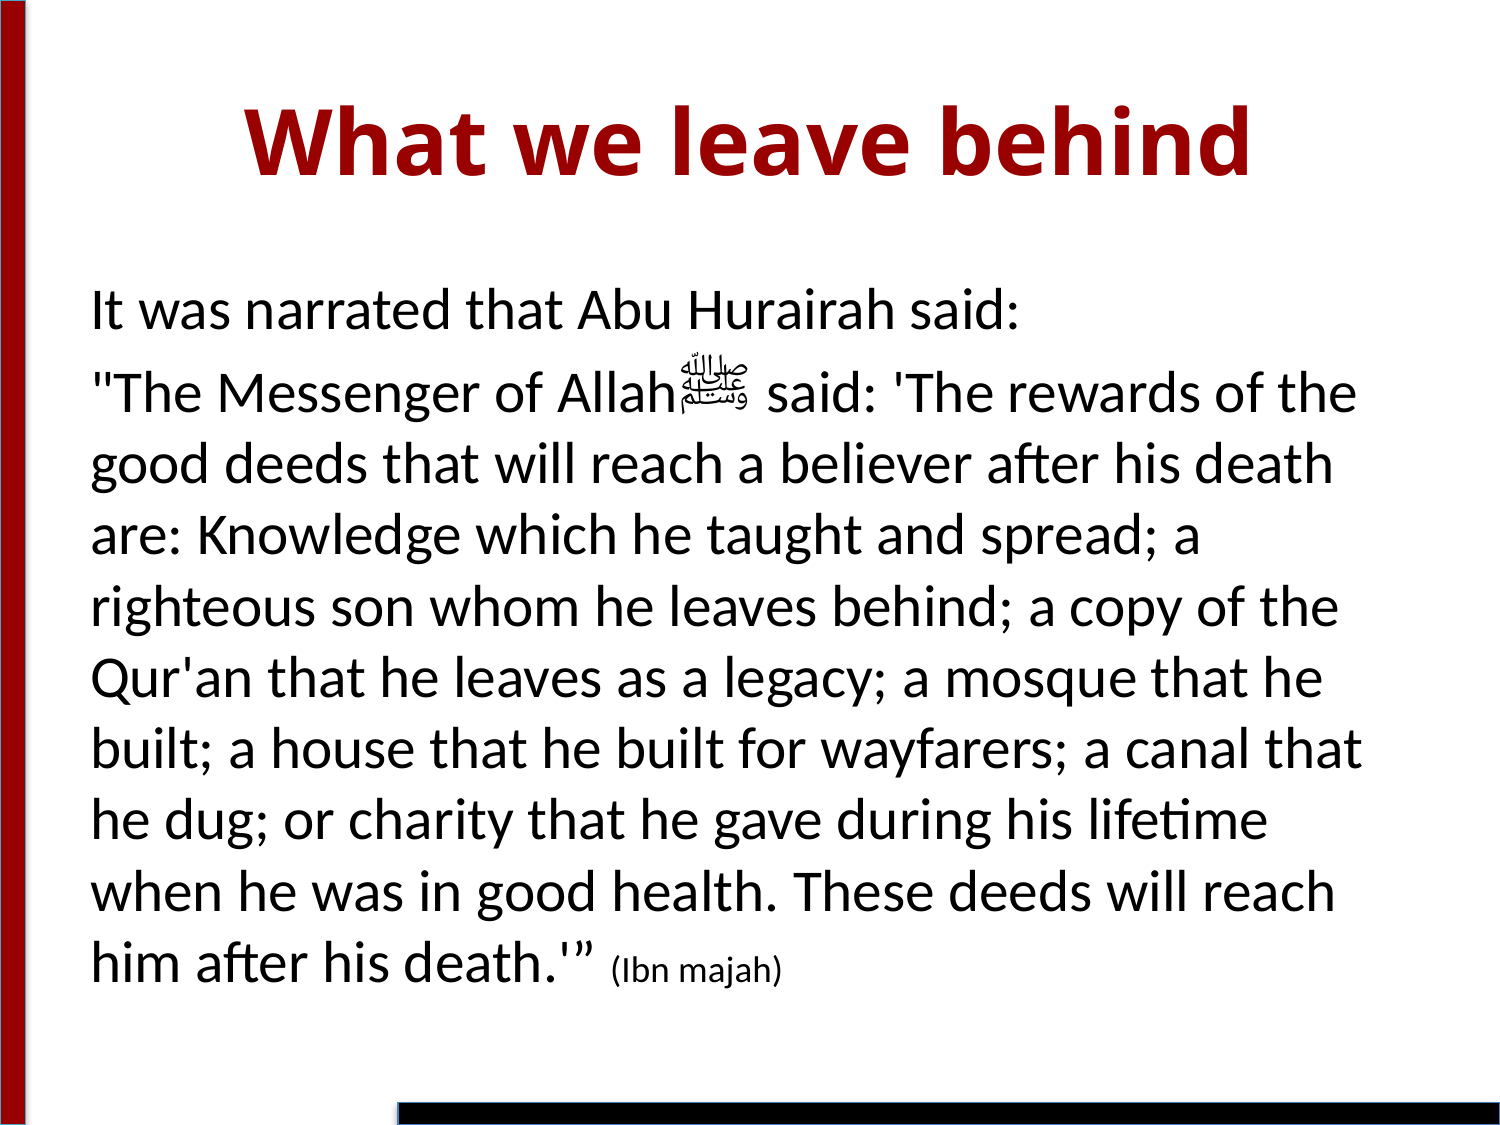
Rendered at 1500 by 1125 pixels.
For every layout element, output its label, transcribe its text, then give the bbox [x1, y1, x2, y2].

list It was narrated that Abu Hurairah said: "The Messenger of Allahﷺ said: 'The rewards of the good deeds that will reach a believer after his death are: Knowledge which he taught and spread; a righteous son whom he leaves behind; a copy of the Qur'an that he leaves as a legacy; a mosque that he built; a house that he built for wayfarers; a canal that he dug; or charity that he gave during his lifetime when he was in good health. These deeds will reach him after his death.'” (Ibn majah) [75, 262, 1425, 1005]
title What we leave behind [75, 45, 1425, 233]
